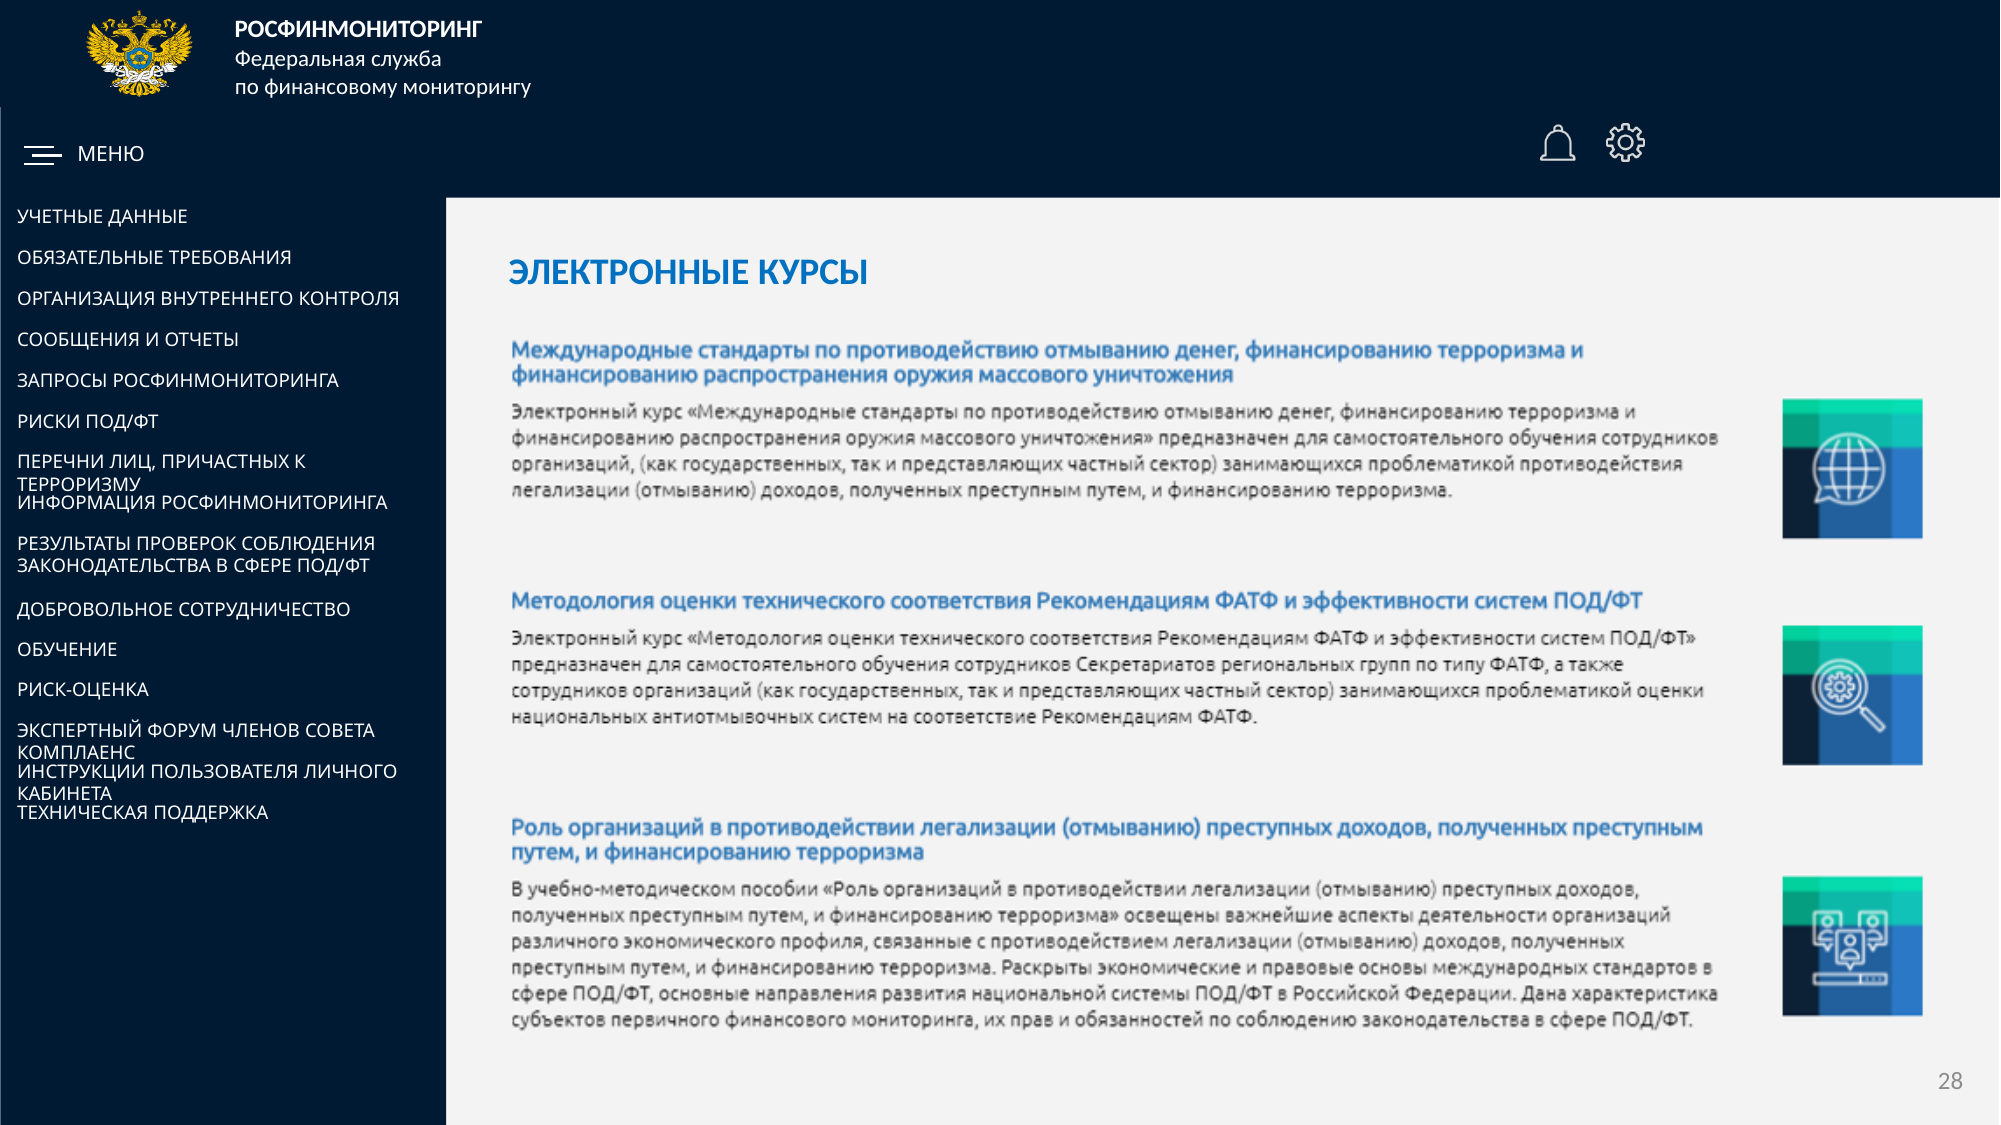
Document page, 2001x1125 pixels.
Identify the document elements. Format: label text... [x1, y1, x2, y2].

text_box [447, 199, 2000, 1125]
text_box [23, 146, 63, 165]
text_box ОБУЧЕНИЕ [2, 630, 446, 668]
text_box ЗАПРОСЫ РОСФИНМОНИТОРИНГА [2, 361, 446, 399]
text_box ОРГАНИЗАЦИЯ ВНУТРЕННЕГО КОНТРОЛЯ [2, 279, 446, 317]
text_box ПЕРЕЧНИ ЛИЦ, ПРИЧАСТНЫХ К ТЕРРОРИЗМУ [2, 442, 446, 482]
text_box ОБЯЗАТЕЛЬНЫЕ ТРЕБОВАНИЯ [2, 238, 446, 277]
slide_number 28 [1921, 1073, 1979, 1110]
text_box РЕЗУЛЬТАТЫ ПРОВЕРОК СОБЛЮДЕНИЯ ЗАКОНОДАТЕЛЬСТВА В СФЕРЕ ПОД/ФТ [2, 524, 446, 584]
text_box РИСК-ОЦЕНКА [2, 670, 446, 708]
text_box [438, 106, 2000, 199]
picture [477, 216, 1979, 1073]
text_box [85, 4, 612, 108]
text_box ИНСТРУКЦИИ ПОЛЬЗОВАТЕЛЯ ЛИЧНОГО КАБИНЕТА [2, 752, 446, 793]
text_box СООБЩЕНИЯ И ОТЧЕТЫ [2, 320, 446, 358]
text_box [0, 0, 2000, 108]
text_box ТЕХНИЧЕСКАЯ ПОДДЕРЖКА [2, 793, 446, 831]
text_box ДОБРОВОЛЬНОЕ СОТРУДНИЧЕСТВО [2, 589, 446, 628]
text_box [0, 108, 447, 1125]
text_box ЭКСПЕРТНЫЙ ФОРУМ ЧЛЕНОВ СОВЕТА КОМПЛАЕНС [2, 710, 446, 752]
text_box ИНФОРМАЦИЯ РОСФИНМОНИТОРИНГА [2, 482, 446, 521]
text_box МЕНЮ [62, 132, 174, 173]
text_box УЧЕТНЫЕ ДАННЫЕ [2, 197, 446, 235]
text_box РИСКИ ПОД/ФТ [2, 402, 446, 440]
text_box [435, 105, 1996, 196]
